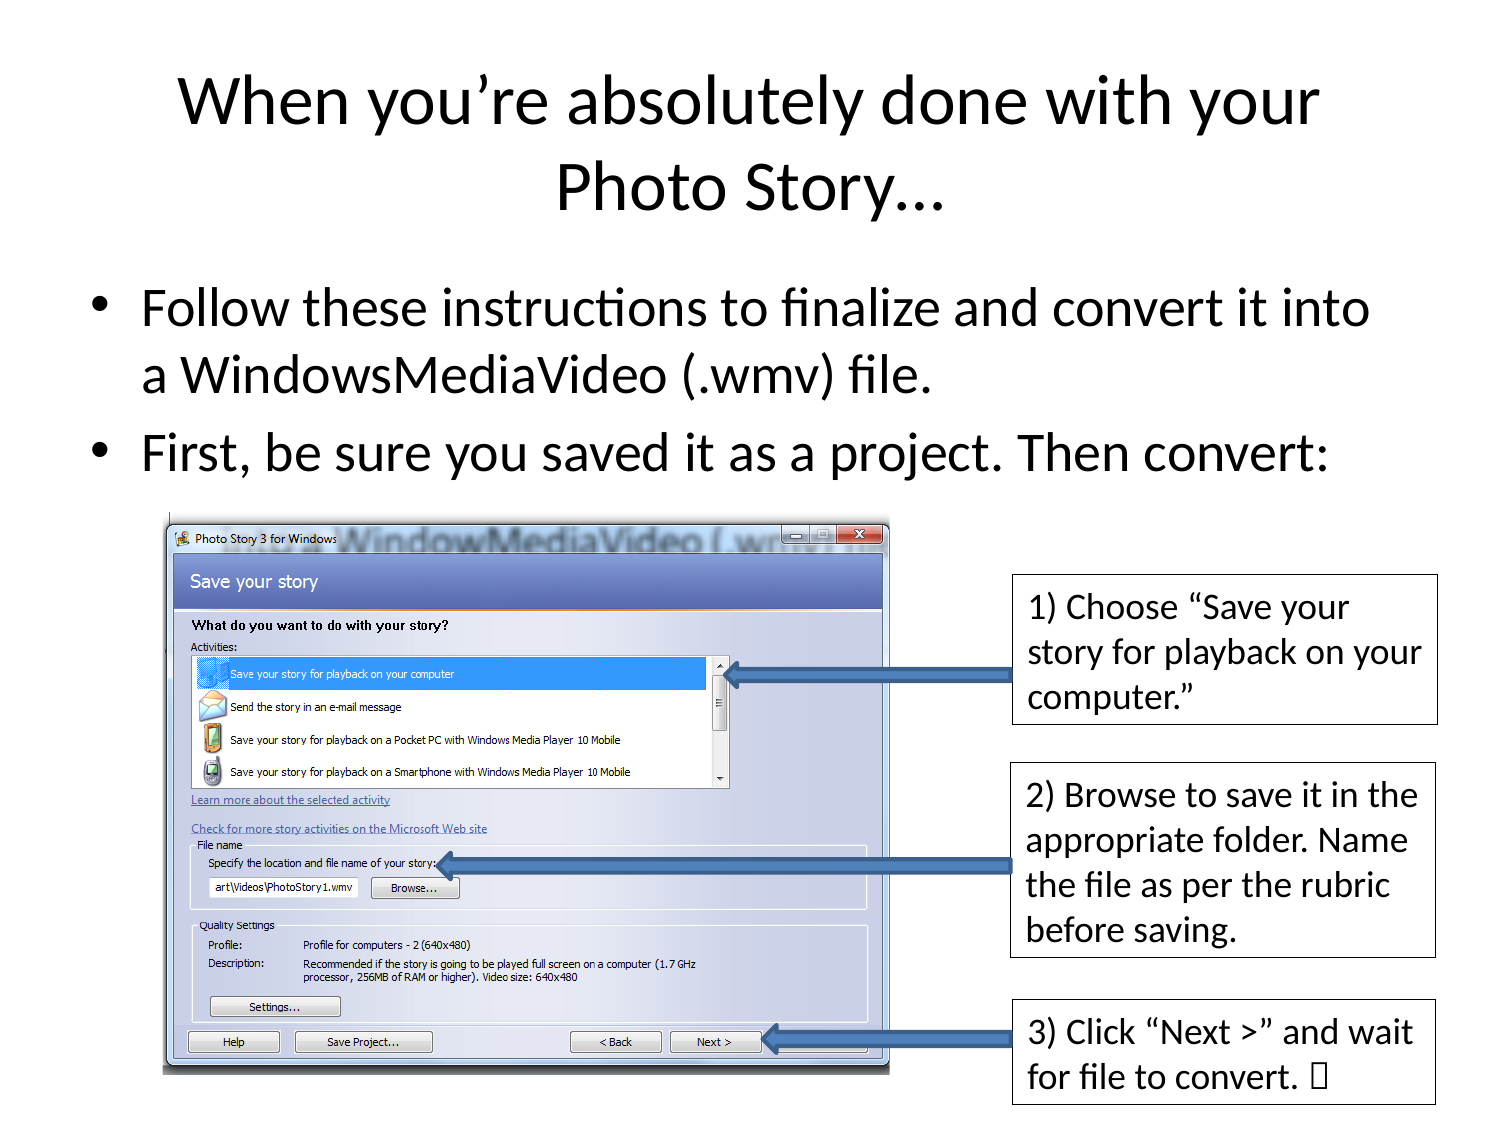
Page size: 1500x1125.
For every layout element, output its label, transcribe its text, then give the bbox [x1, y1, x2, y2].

text_box [895, 1029, 1013, 1049]
text_box 2) Browse to save it in the appropriate folder. Name the file as per the rubric before saving. [1010, 762, 1436, 958]
text_box [895, 857, 1013, 875]
list Follow these instructions to finalize and convert it into a WindowsMediaVideo (.wmv) file. First, be sure you saved it as a project. Then convert: [75, 262, 1425, 538]
text_box 3) Click “Next >” and wait for file to convert.  [1012, 999, 1436, 1105]
picture [162, 512, 890, 1076]
title When you’re absolutely done with your Photo Story… [75, 45, 1425, 233]
text_box [895, 666, 1013, 684]
text_box 1) Choose “Save your story for playback on your computer.” [1012, 574, 1438, 725]
